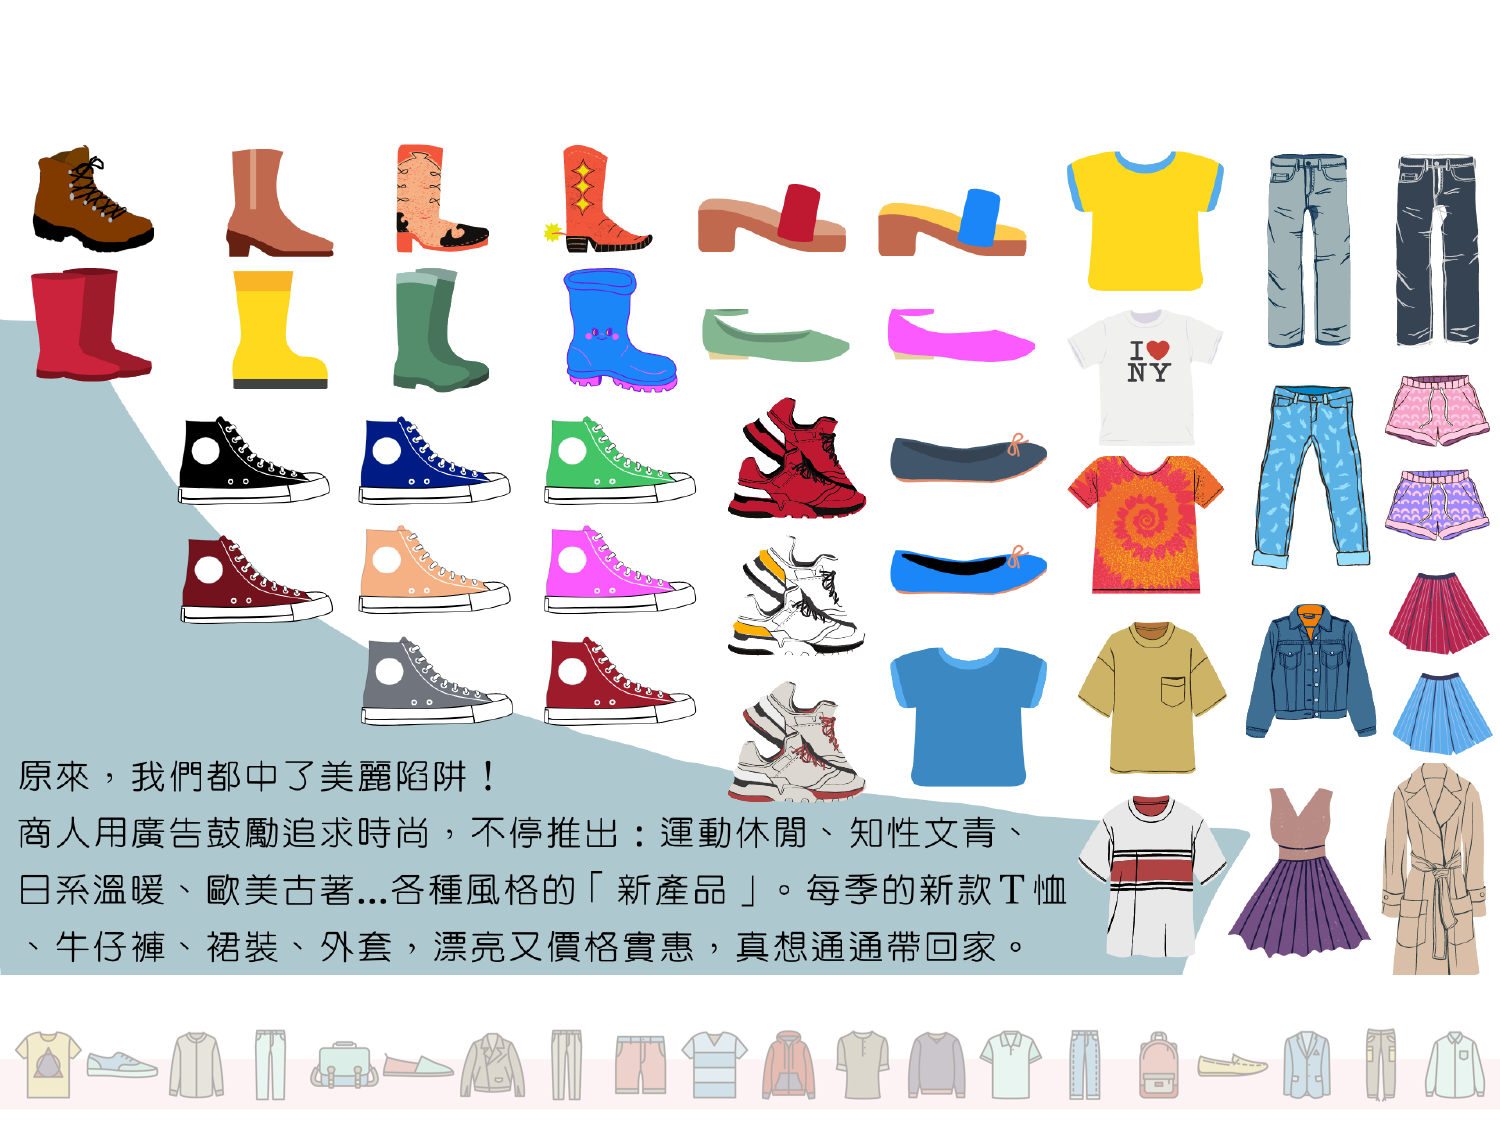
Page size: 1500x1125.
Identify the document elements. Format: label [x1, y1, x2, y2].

list [0, 130, 1500, 975]
